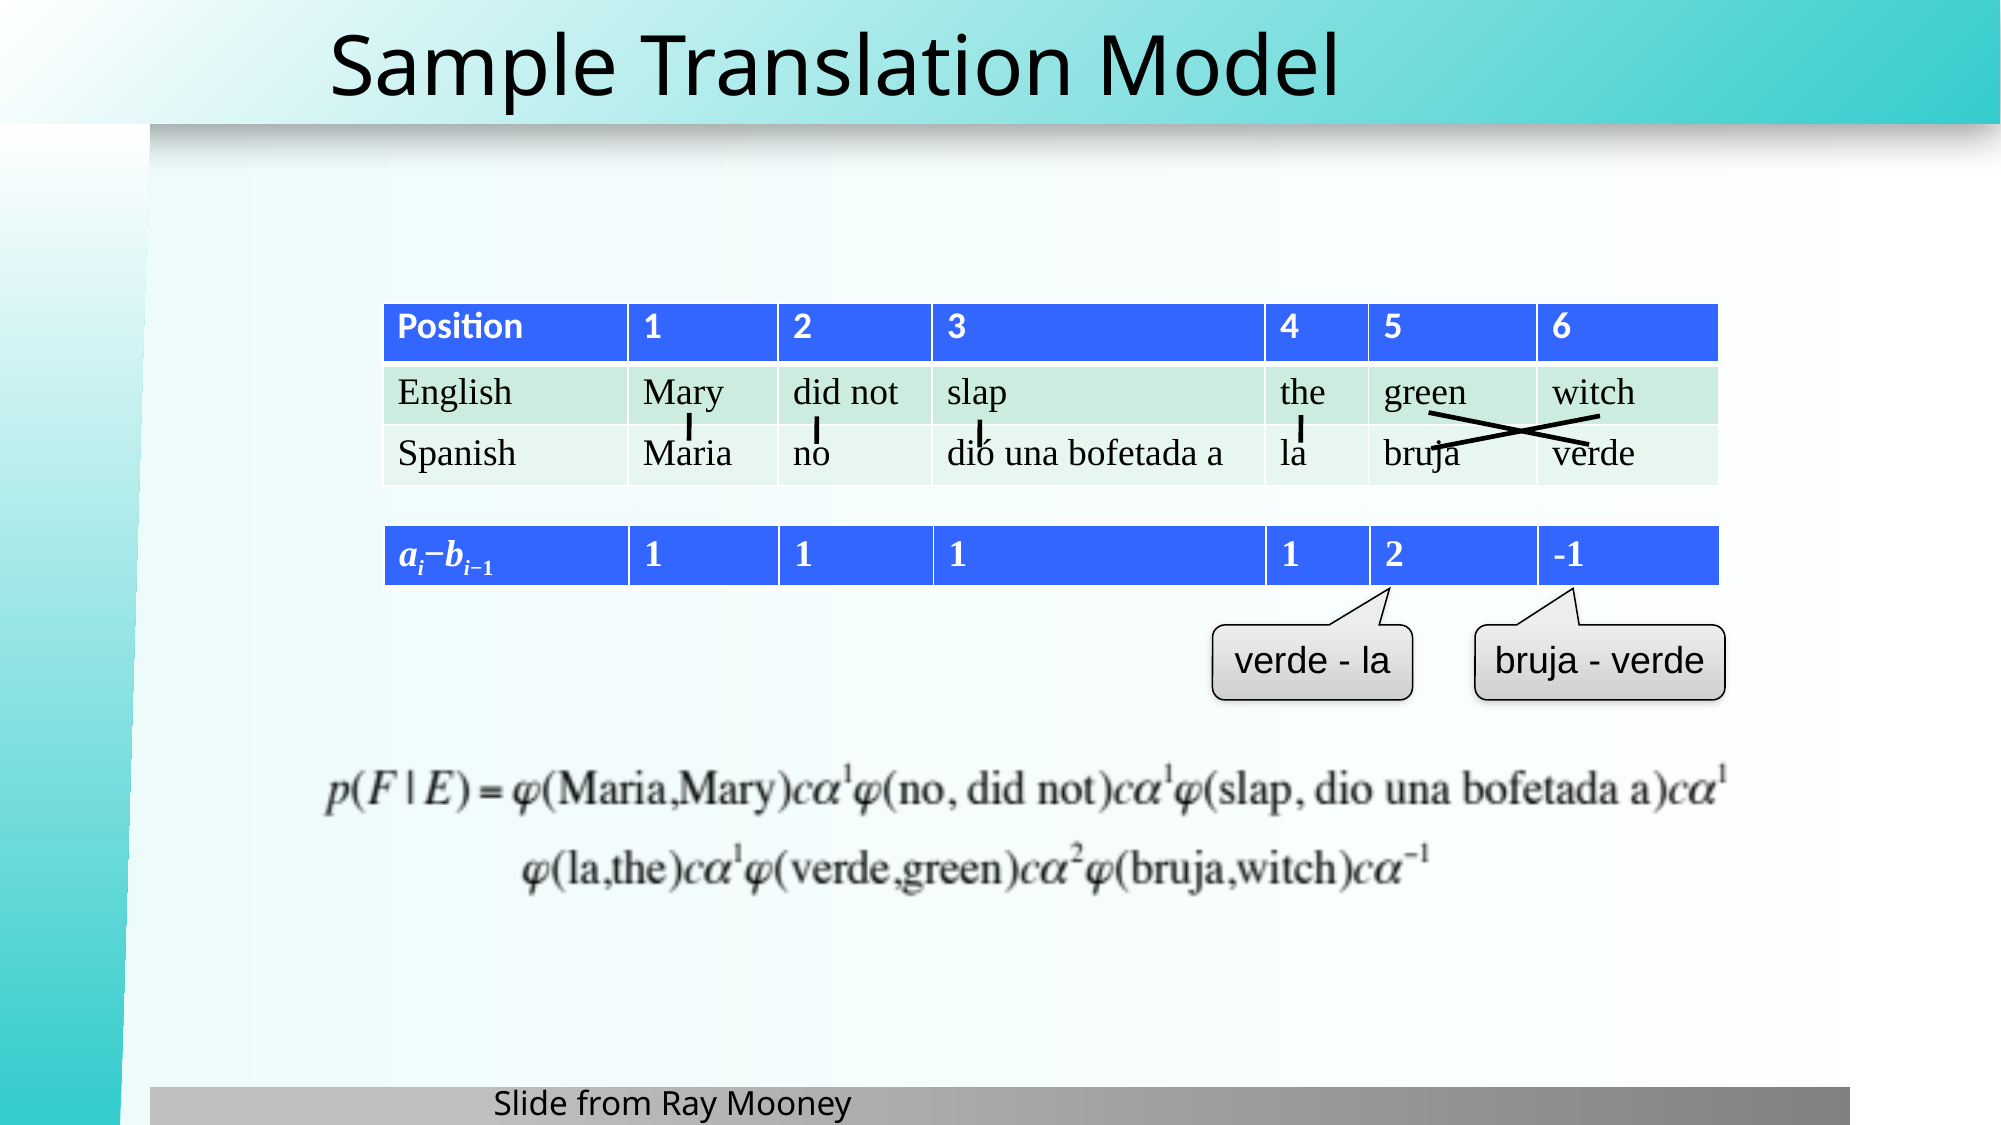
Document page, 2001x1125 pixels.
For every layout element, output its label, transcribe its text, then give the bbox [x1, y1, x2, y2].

title Sample Translation Model [313, 0, 2000, 125]
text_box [1430, 415, 1601, 449]
table_header 1 [780, 526, 933, 585]
table_header 6 [1538, 304, 1718, 361]
table_header -1 [1539, 526, 1719, 585]
text_box verde - la [1212, 588, 1413, 700]
text_box bruja - verde [1474, 588, 1726, 700]
table_cell Spanish [384, 426, 627, 485]
table_cell dió una bofetada a [933, 426, 1264, 485]
table_header 1 [630, 526, 778, 585]
table_header 2 [1371, 526, 1537, 585]
table_header 3 [933, 304, 1264, 361]
table_header 1 [629, 304, 777, 361]
table_header 1 [934, 526, 1265, 585]
table_cell bruja [1369, 426, 1536, 485]
table_cell slap [933, 367, 1264, 424]
text_box Slide from Ray Mooney [478, 1074, 892, 1125]
table_cell la [1266, 426, 1368, 485]
table_header 2 [779, 304, 931, 361]
table_cell did not [779, 367, 931, 424]
table_cell Maria [629, 426, 777, 485]
table_cell green [1369, 367, 1536, 424]
table_cell English [384, 367, 627, 424]
table_cell Mary [629, 367, 777, 424]
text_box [1428, 412, 1590, 416]
table_cell the [1266, 367, 1368, 424]
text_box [317, 750, 1730, 901]
table_cell witch [1538, 367, 1718, 424]
table_cell no [779, 426, 931, 485]
table_header 5 [1369, 304, 1536, 361]
table_header ai−bi−1 [385, 526, 628, 585]
table_header Position [384, 304, 627, 361]
table_cell verde [1538, 426, 1718, 485]
table_header 1 [1267, 526, 1369, 585]
table_header 4 [1266, 304, 1368, 361]
